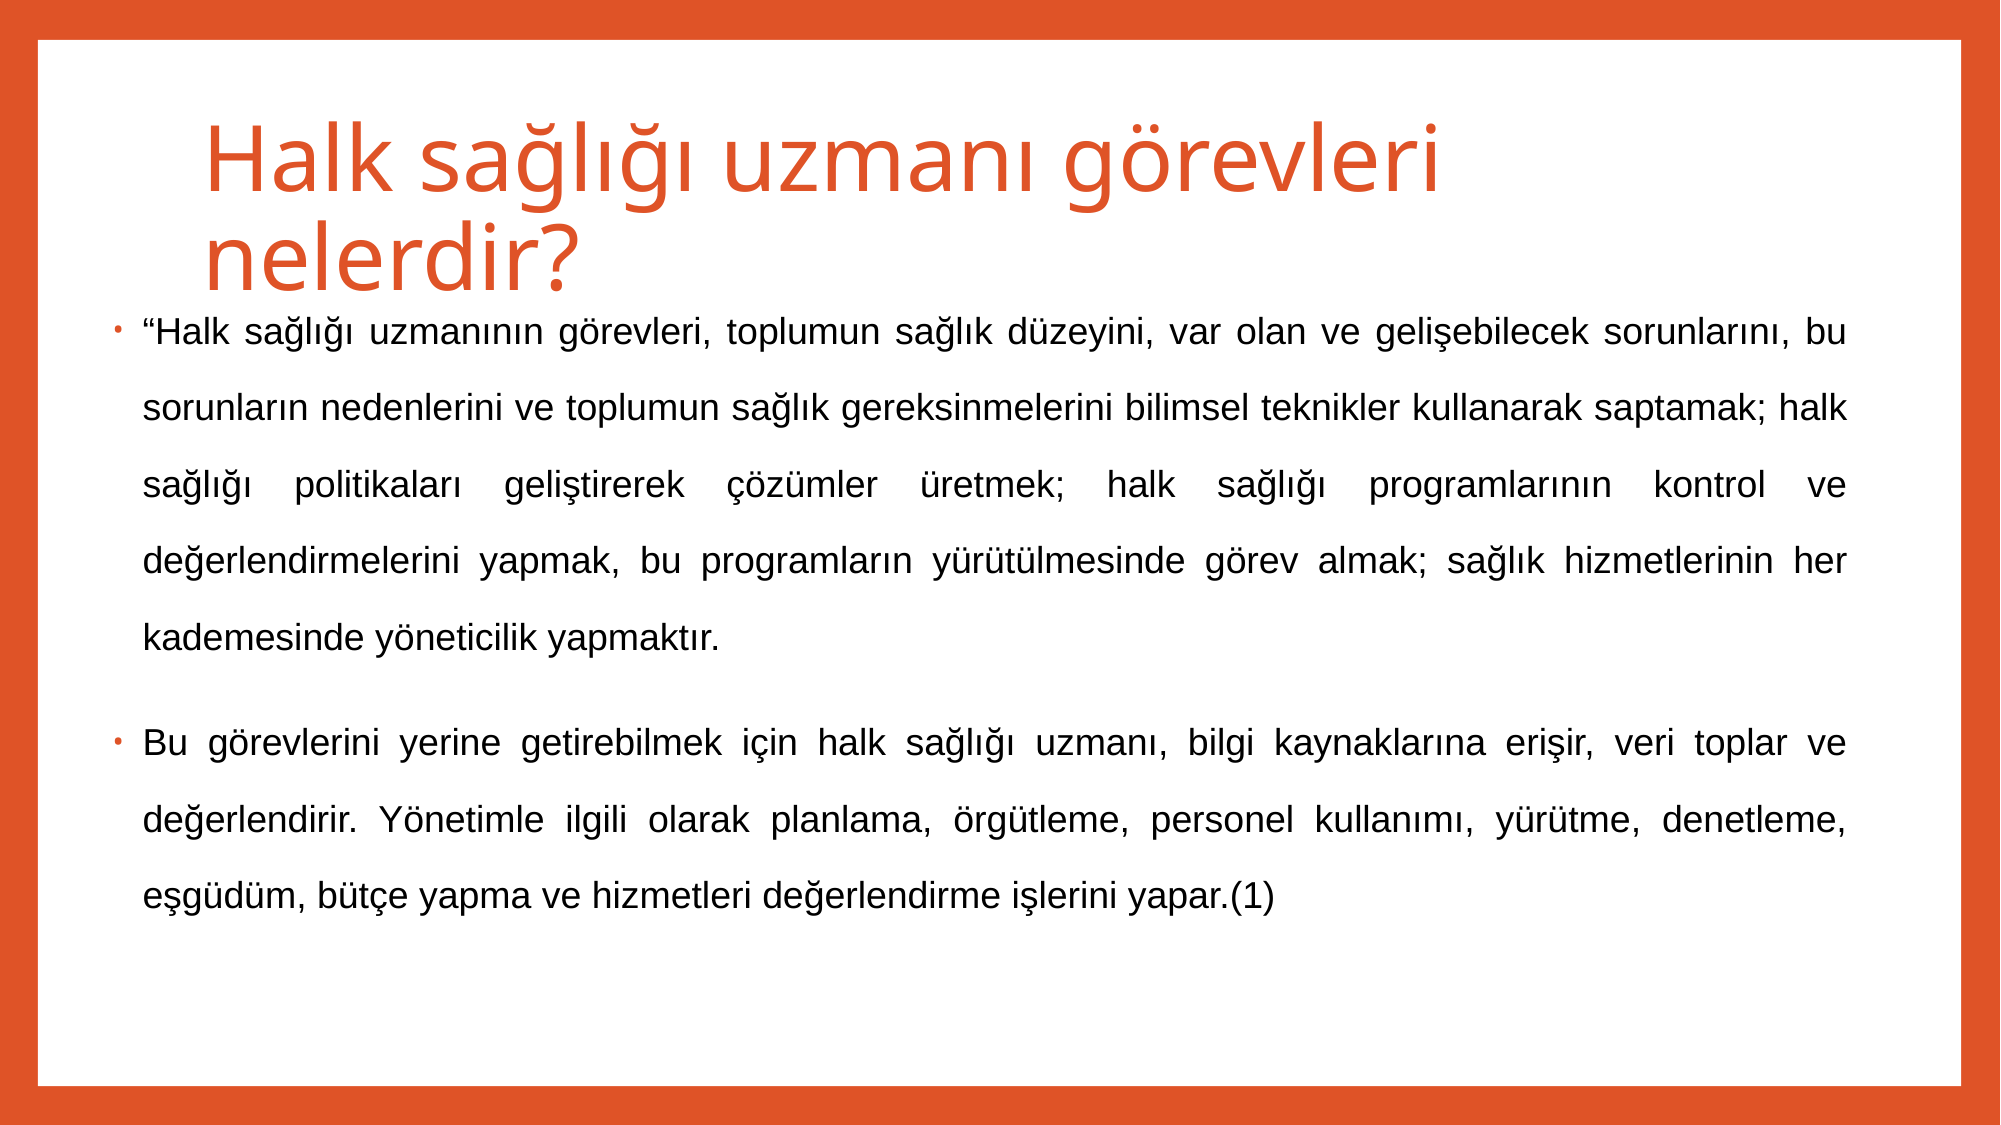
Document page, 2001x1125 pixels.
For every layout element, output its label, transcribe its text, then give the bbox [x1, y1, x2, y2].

title Halk sağlığı uzmanı görevleri nelerdir? [187, 99, 1808, 267]
list “Halk sağlığı uzmanının görevleri, toplumun sağlık düzeyini, var olan ve gelişebilecek sorunlarını, bu sorunların nedenlerini ve toplumun sağlık gereksinmelerini bilimsel teknikler kullanarak saptamak; halk sağlığı politikaları geliştirerek çözümler üretmek; halk sağlığı programlarının kontrol ve değerlendirmelerini yapmak, bu programların yürütülmesinde görev almak; sağlık hizmetlerinin her kademesinde yöneticilik yapmaktır. Bu görevlerini yerine getirebilmek için halk sağlığı uzmanı, bilgi kaynaklarına erişir, veri toplar ve değerlendirir. Yönetimle ilgili olarak planlama, örgütleme, personel kullanımı, yürütme, denetleme, eşgüdüm, bütçe yapma ve hizmetleri değerlendirme işlerini yapar.(1) [90, 267, 1863, 1034]
